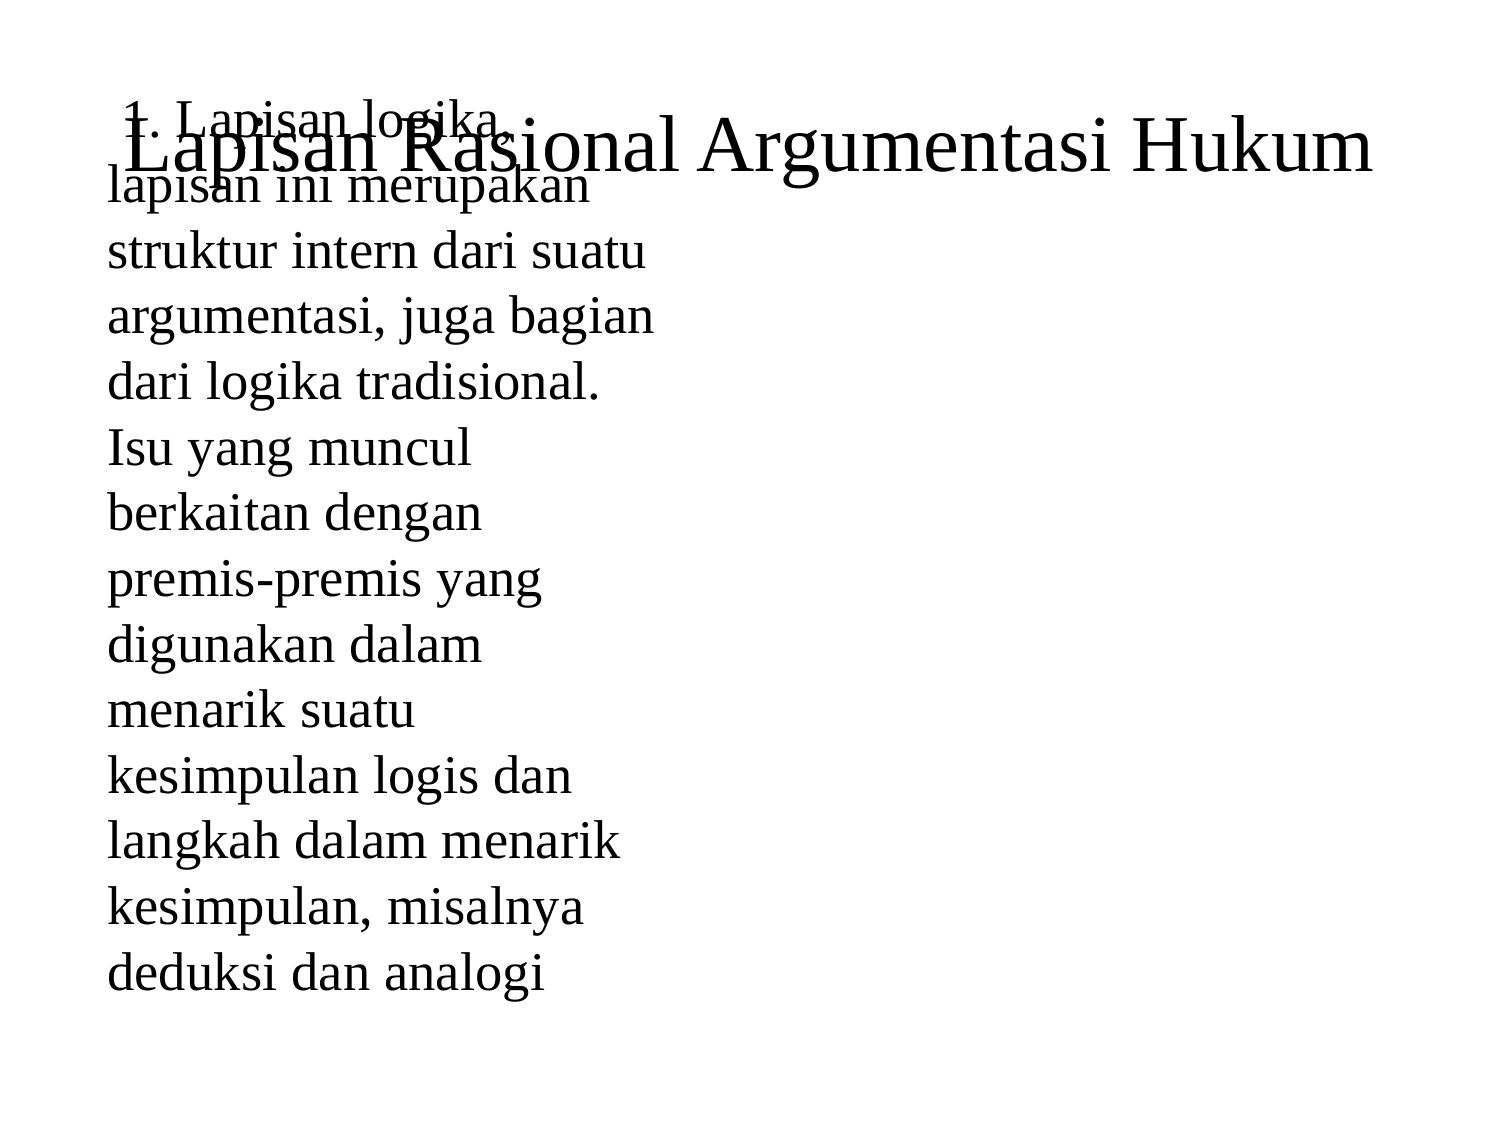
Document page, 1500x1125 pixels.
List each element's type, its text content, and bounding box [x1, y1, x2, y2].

title Lapisan Rasional Argumentasi Hukum [75, 45, 1425, 233]
list 1. Lapisan logika, lapisan ini merupakan struktur intern dari suatu argumentasi, juga bagian dari logika tradisional. Isu yang muncul berkaitan dengan premis-premis yang digunakan dalam menarik suatu kesimpulan logis dan langkah dalam menarik kesimpulan, misalnya deduksi dan analogi [75, 233, 675, 1013]
